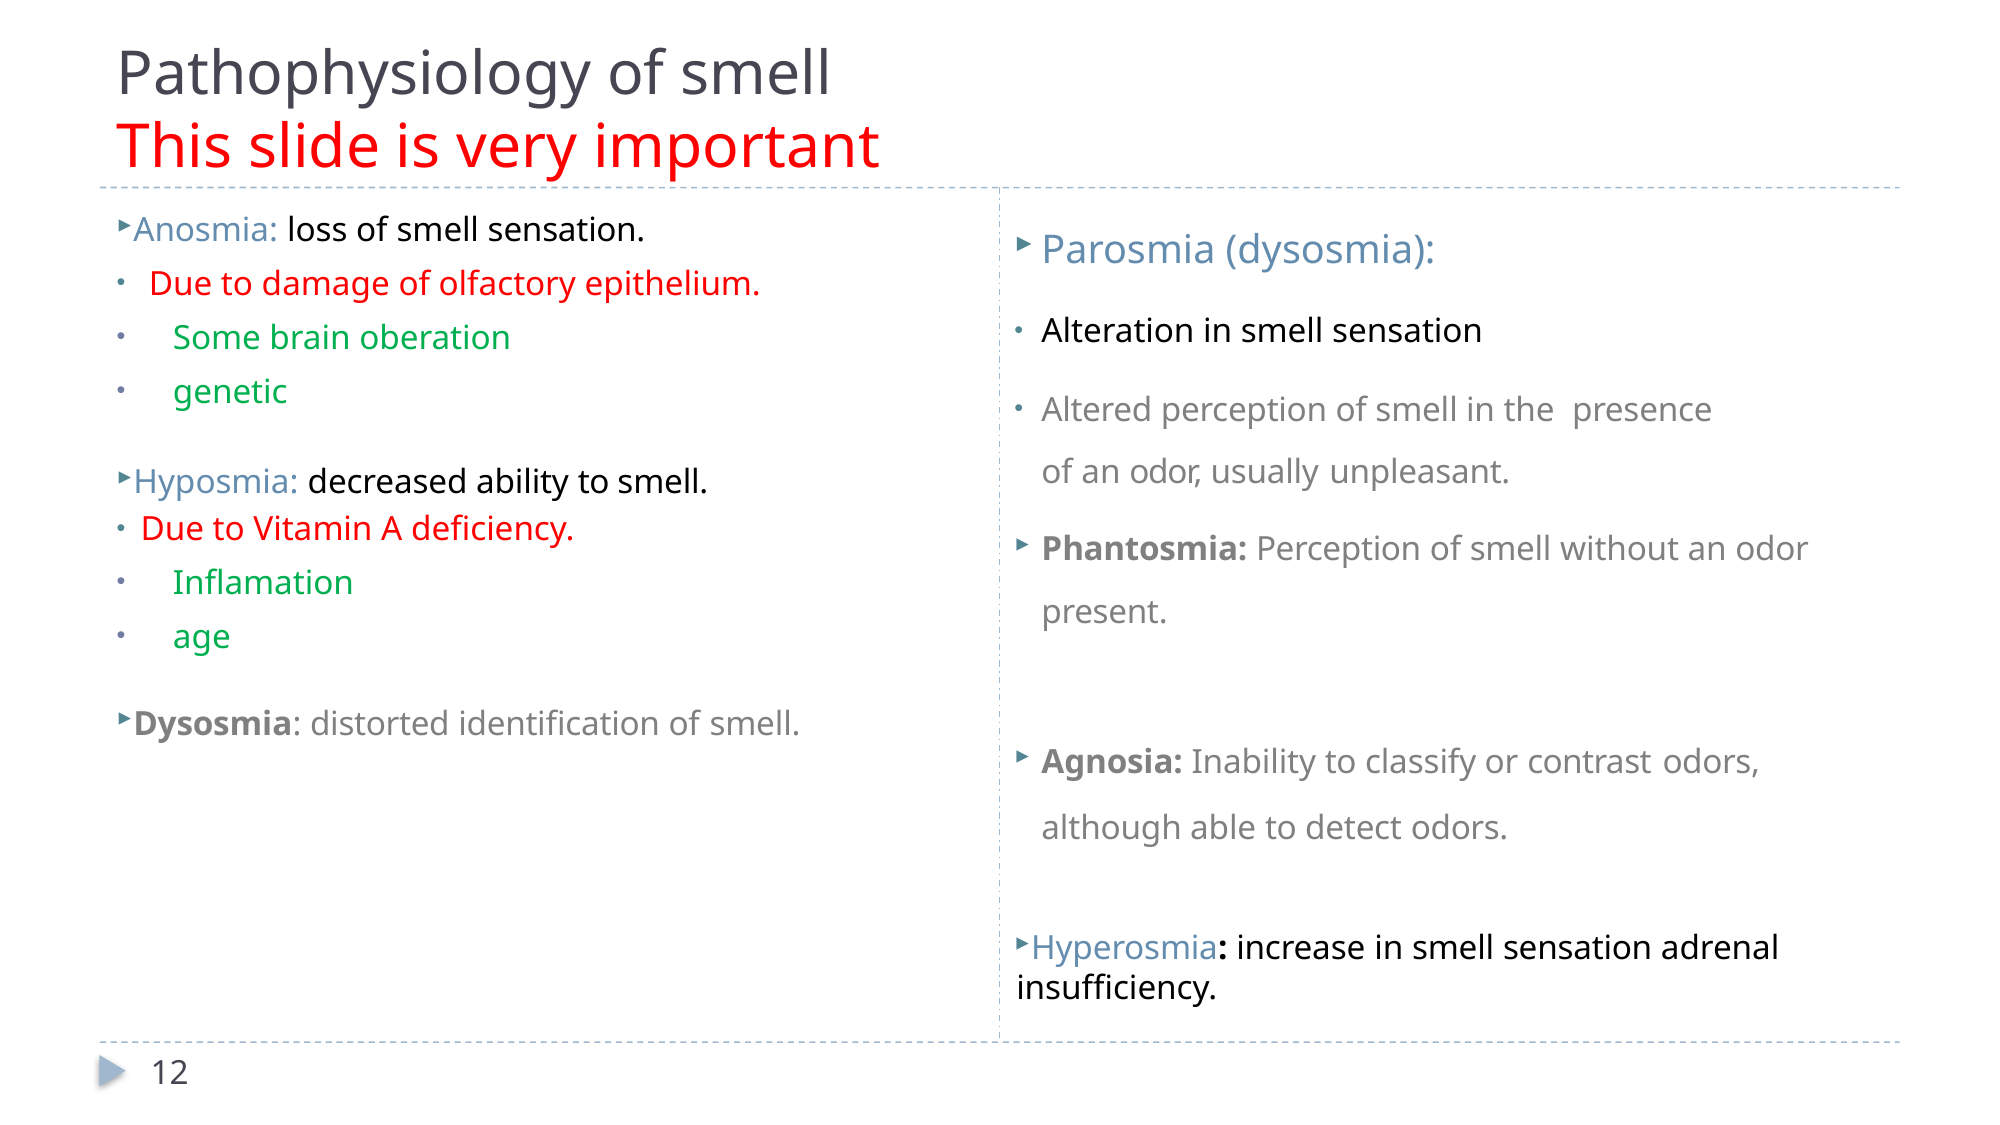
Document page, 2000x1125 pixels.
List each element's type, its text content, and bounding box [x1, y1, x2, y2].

list Anosmia: loss of smell sensation. Due to damage of olfactory epithelium. Some brain oberation genetic Hyposmia: decreased ability to smell. Due to Vitamin A deficiency. Inflamation age Dysosmia: distorted identification of smell. [99, 200, 988, 1010]
slide_number 12 [133, 1042, 568, 1103]
text_box Parosmia (dysosmia): Alteration in smell sensation Altered perception of smell in the presence of an odor, usually unpleasant. Phantosmia: Perception of smell without an odor present. Agnosia: Inability to classify or contrast odors, although able to detect odors. Hyperosmia: increase in smell sensation adrenal insufficiency. [1004, 200, 1886, 764]
title Pathophysiology of smell This slide is very important [99, 24, 1900, 188]
